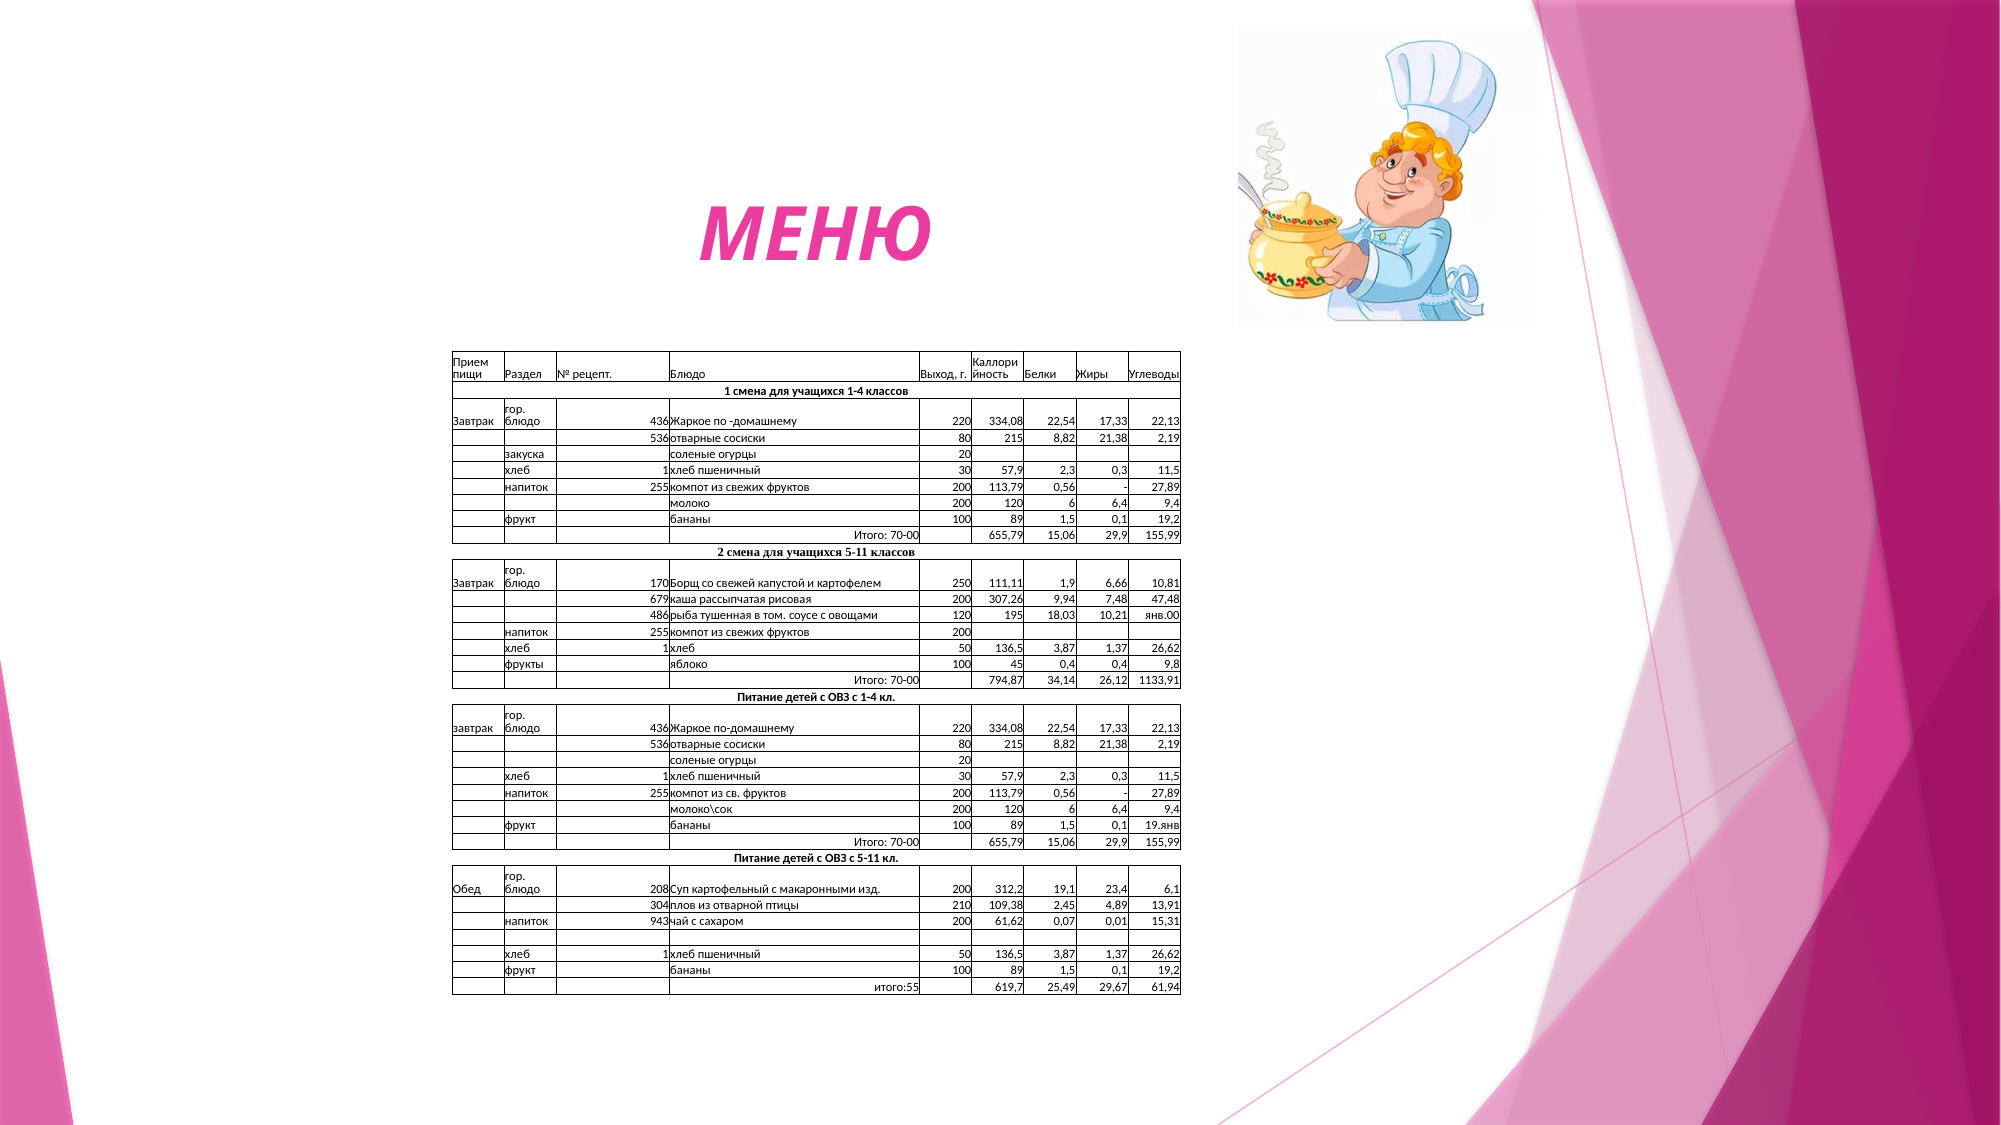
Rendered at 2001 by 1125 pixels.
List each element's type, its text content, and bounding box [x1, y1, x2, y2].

table_cell компот из свежих фруктов [670, 623, 919, 639]
table_cell гор. блюдо [505, 560, 556, 590]
table_cell [557, 446, 669, 461]
table_cell 155,99 [1129, 834, 1180, 849]
table_cell 80 [920, 430, 971, 445]
table_cell завтрак [453, 705, 504, 735]
table_header № рецепт. [557, 352, 669, 381]
table_cell [453, 640, 504, 655]
table_cell 23,4 [1077, 866, 1128, 896]
table_cell 100 [920, 656, 971, 671]
table_cell 50 [920, 640, 971, 655]
table_cell 250 [920, 560, 971, 590]
table_cell 1,5 [1024, 962, 1076, 977]
table_cell 15,06 [1024, 527, 1076, 543]
table_cell 1,37 [1077, 640, 1128, 655]
table_cell 29,67 [1077, 978, 1128, 994]
table_cell [1129, 930, 1180, 945]
table_cell 0,1 [1077, 817, 1128, 833]
table_cell отварные сосиски [670, 430, 919, 445]
table_cell 2,19 [1129, 430, 1180, 445]
table_cell 255 [557, 623, 669, 639]
table_cell бананы [670, 511, 919, 526]
table_cell [453, 978, 504, 994]
table_cell 1,37 [1077, 946, 1128, 961]
table_cell 655,79 [972, 834, 1023, 849]
table_cell 220 [920, 705, 971, 735]
table_cell [453, 495, 504, 510]
table_header Белки [1024, 352, 1076, 381]
table_cell 113,79 [972, 785, 1023, 800]
table_cell 9,4 [1129, 495, 1180, 510]
table_cell 29,9 [1077, 527, 1128, 543]
table_cell [453, 785, 504, 800]
table_cell 943 [557, 913, 669, 929]
table_header Жиры [1077, 352, 1128, 381]
table_cell 19.янв [1129, 817, 1180, 833]
table_cell 307,26 [972, 591, 1023, 606]
table_cell Питание детей с ОВЗ с 1-4 кл. [452, 689, 1180, 704]
table_cell 17,33 [1077, 399, 1128, 429]
table_cell 0,07 [1024, 913, 1076, 929]
table_cell [920, 527, 971, 543]
table_cell 61,94 [1129, 978, 1180, 994]
table_cell 304 [557, 897, 669, 912]
table_cell [505, 495, 556, 510]
table_cell 0,4 [1024, 656, 1076, 671]
table_cell - [1077, 479, 1128, 494]
table_cell 200 [920, 591, 971, 606]
table_cell [505, 930, 556, 945]
table_cell 0,3 [1077, 768, 1128, 784]
table_cell 1,9 [1024, 560, 1076, 590]
table_cell 9,4 [1129, 801, 1180, 816]
table_cell 655,79 [972, 527, 1023, 543]
table_cell итого:55 [670, 978, 919, 994]
table_cell 80 [920, 736, 971, 751]
table_cell Завтрак [453, 399, 504, 429]
table_header Выход, г. [920, 352, 971, 381]
table_cell [453, 479, 504, 494]
table_cell [920, 930, 971, 945]
table_cell Борщ со свежей капустой и картофелем [670, 560, 919, 590]
table_cell [453, 817, 504, 833]
table_cell компот из свежих фруктов [670, 479, 919, 494]
table_cell [505, 897, 556, 912]
table_cell 2 смена для учащихся 5-11 классов [452, 544, 1180, 559]
table_cell 19,1 [1024, 866, 1076, 896]
table_cell [972, 446, 1023, 461]
table_cell [557, 527, 669, 543]
table_cell [453, 736, 504, 751]
table_cell 22,54 [1024, 705, 1076, 735]
table_cell 47,48 [1129, 591, 1180, 606]
table_cell Суп картофельный с макаронными изд. [670, 866, 919, 896]
table_cell 9,94 [1024, 591, 1076, 606]
table_cell 155,99 [1129, 527, 1180, 543]
table_cell 215 [972, 430, 1023, 445]
table_cell 0,56 [1024, 785, 1076, 800]
table_cell фрукт [505, 962, 556, 977]
table_cell 27,89 [1129, 785, 1180, 800]
table_cell 120 [972, 495, 1023, 510]
table_cell 1,5 [1024, 511, 1076, 526]
table_cell [453, 768, 504, 784]
table_cell 21,38 [1077, 736, 1128, 751]
table_cell [557, 801, 669, 816]
table_cell [557, 817, 669, 833]
table_cell рыба тушенная в том. соусе с овощами [670, 607, 919, 622]
table_cell 120 [972, 801, 1023, 816]
table_cell [920, 978, 971, 994]
table_cell [972, 623, 1023, 639]
table_cell хлеб пшеничный [670, 768, 919, 784]
table_cell 334,08 [972, 399, 1023, 429]
table_cell хлеб [505, 640, 556, 655]
table_cell [453, 672, 504, 688]
table_cell 200 [920, 866, 971, 896]
table_cell 6 [1024, 495, 1076, 510]
table_cell 200 [920, 801, 971, 816]
table_cell 19,2 [1129, 962, 1180, 977]
table_cell фрукт [505, 511, 556, 526]
table_cell 436 [557, 399, 669, 429]
table_cell 4,89 [1077, 897, 1128, 912]
table_cell 111,11 [972, 560, 1023, 590]
table_cell [920, 834, 971, 849]
table_cell [505, 978, 556, 994]
table_cell 100 [920, 817, 971, 833]
table_cell хлеб [505, 946, 556, 961]
table_cell 26,12 [1077, 672, 1128, 688]
table_cell [557, 495, 669, 510]
table_cell соленые огурцы [670, 446, 919, 461]
table_cell 29,9 [1077, 834, 1128, 849]
table_cell [557, 834, 669, 849]
table_cell 1 смена для учащихся 1-4 классов [453, 382, 1180, 398]
table_cell 0,1 [1077, 962, 1128, 977]
table_cell 113,79 [972, 479, 1023, 494]
table_cell фрукты [505, 656, 556, 671]
table_cell соленые огурцы [670, 752, 919, 767]
table_cell [453, 511, 504, 526]
table_cell 255 [557, 785, 669, 800]
table_cell 100 [920, 962, 971, 977]
table_cell 136,5 [972, 946, 1023, 961]
table_header Прием пищи [453, 352, 504, 381]
table_cell хлеб [505, 462, 556, 478]
table_cell чай с сахаром [670, 913, 919, 929]
table_cell [670, 930, 919, 945]
table_cell 200 [920, 913, 971, 929]
table_cell 18,03 [1024, 607, 1076, 622]
table_cell 20 [920, 752, 971, 767]
table_cell [453, 462, 504, 478]
table_cell 15,06 [1024, 834, 1076, 849]
table_cell хлеб [505, 768, 556, 784]
table_cell гор. блюдо [505, 705, 556, 735]
table_cell [505, 591, 556, 606]
table_cell 15,31 [1129, 913, 1180, 929]
table_cell 0,3 [1077, 462, 1128, 478]
table_cell 0,56 [1024, 479, 1076, 494]
table_cell 22,54 [1024, 399, 1076, 429]
table_cell молоко\сок [670, 801, 919, 816]
table_cell [1129, 752, 1180, 767]
table_cell [505, 672, 556, 688]
table_cell каша рассыпчатая рисовая [670, 591, 919, 606]
table_cell 120 [920, 607, 971, 622]
table_cell 57,9 [972, 462, 1023, 478]
table_cell 3,87 [1024, 640, 1076, 655]
table_cell 200 [920, 495, 971, 510]
table_cell [1024, 446, 1076, 461]
table_cell 25,49 [1024, 978, 1076, 994]
table_cell 26,62 [1129, 640, 1180, 655]
table_cell 486 [557, 607, 669, 622]
table_cell фрукт [505, 817, 556, 833]
table_cell компот из св. фруктов [670, 785, 919, 800]
table_cell 1 [557, 640, 669, 655]
table_cell - [1077, 785, 1128, 800]
table_cell напиток [505, 623, 556, 639]
table_cell напиток [505, 479, 556, 494]
table_cell 679 [557, 591, 669, 606]
table_cell 11,5 [1129, 462, 1180, 478]
table_cell [1024, 930, 1076, 945]
table_cell [453, 446, 504, 461]
table_cell [557, 930, 669, 945]
table_header Блюдо [670, 352, 919, 381]
table_cell бананы [670, 817, 919, 833]
table_cell гор. блюдо [505, 866, 556, 896]
table_cell 20 [920, 446, 971, 461]
table_cell 6,4 [1077, 495, 1128, 510]
table_cell 210 [920, 897, 971, 912]
table_cell [1024, 623, 1076, 639]
table_cell [453, 752, 504, 767]
table_cell [557, 656, 669, 671]
table_cell Итого: 70-00 [670, 834, 919, 849]
table_cell 100 [920, 511, 971, 526]
table_cell 255 [557, 479, 669, 494]
table_cell 200 [920, 479, 971, 494]
table_cell 1 [557, 946, 669, 961]
table_header Каллорийность [972, 352, 1023, 381]
table_cell 208 [557, 866, 669, 896]
table_cell [1024, 752, 1076, 767]
table_cell [505, 607, 556, 622]
table_cell 8,82 [1024, 430, 1076, 445]
table_cell 200 [920, 785, 971, 800]
table_cell 2,19 [1129, 736, 1180, 751]
table_cell 8,82 [1024, 736, 1076, 751]
table_cell 34,14 [1024, 672, 1076, 688]
table_cell 30 [920, 768, 971, 784]
table_cell [505, 801, 556, 816]
table_cell [453, 591, 504, 606]
table_cell Завтрак [453, 560, 504, 590]
table_cell хлеб пшеничный [670, 462, 919, 478]
table_cell 13,91 [1129, 897, 1180, 912]
table_cell 136,5 [972, 640, 1023, 655]
table_cell 26,62 [1129, 946, 1180, 961]
table_cell 1,5 [1024, 817, 1076, 833]
table_cell 2,45 [1024, 897, 1076, 912]
picture [1237, 27, 1538, 327]
table_cell [453, 430, 504, 445]
table_cell 794,87 [972, 672, 1023, 688]
table_cell [505, 834, 556, 849]
table_cell 61,62 [972, 913, 1023, 929]
table_cell 6,1 [1129, 866, 1180, 896]
table_cell [1129, 623, 1180, 639]
table_cell [453, 801, 504, 816]
table_cell [557, 962, 669, 977]
table_cell 7,48 [1077, 591, 1128, 606]
table_cell 1133,91 [1129, 672, 1180, 688]
table_cell [505, 527, 556, 543]
table_cell [557, 672, 669, 688]
table_cell 109,38 [972, 897, 1023, 912]
table_cell янв.00 [1129, 607, 1180, 622]
table_cell 619,7 [972, 978, 1023, 994]
table_cell [1077, 446, 1128, 461]
table_cell 1 [557, 462, 669, 478]
table_cell Итого: 70-00 [670, 527, 919, 543]
table_cell [1077, 623, 1128, 639]
table_header Углеводы [1129, 352, 1180, 381]
table_cell 30 [920, 462, 971, 478]
title МЕНЮ [410, 128, 1223, 332]
table_cell [505, 430, 556, 445]
table_cell 6,4 [1077, 801, 1128, 816]
table_cell 220 [920, 399, 971, 429]
table_cell 2,3 [1024, 462, 1076, 478]
table_cell напиток [505, 913, 556, 929]
table_cell [453, 527, 504, 543]
table_cell [453, 897, 504, 912]
table_cell [972, 930, 1023, 945]
table_cell 0,4 [1077, 656, 1128, 671]
table_cell [453, 656, 504, 671]
table_cell 6 [1024, 801, 1076, 816]
table_cell 536 [557, 430, 669, 445]
table_cell 536 [557, 736, 669, 751]
table_cell бананы [670, 962, 919, 977]
table_cell Итого: 70-00 [670, 672, 919, 688]
table_cell [1077, 752, 1128, 767]
table_cell 195 [972, 607, 1023, 622]
table_cell 22,13 [1129, 705, 1180, 735]
table_cell 0,1 [1077, 511, 1128, 526]
table_cell Жаркое по-домашнему [670, 705, 919, 735]
table_cell гор. блюдо [505, 399, 556, 429]
table_cell 6,66 [1077, 560, 1128, 590]
table_cell [972, 752, 1023, 767]
table_cell 1 [557, 768, 669, 784]
table_cell 21,38 [1077, 430, 1128, 445]
table_cell 11,5 [1129, 768, 1180, 784]
table_cell 89 [972, 962, 1023, 977]
table_cell напиток [505, 785, 556, 800]
table_cell [453, 962, 504, 977]
table_cell [557, 978, 669, 994]
table_cell 334,08 [972, 705, 1023, 735]
table_cell [505, 752, 556, 767]
table_cell [453, 607, 504, 622]
table_cell 45 [972, 656, 1023, 671]
table_cell Обед [453, 866, 504, 896]
table_cell 57,9 [972, 768, 1023, 784]
table_header Раздел [505, 352, 556, 381]
table_cell закуска [505, 446, 556, 461]
table_cell яблоко [670, 656, 919, 671]
table_cell 9,8 [1129, 656, 1180, 671]
table_cell [453, 946, 504, 961]
table_cell 2,3 [1024, 768, 1076, 784]
table_cell [557, 752, 669, 767]
table_cell Жаркое по -домашнему [670, 399, 919, 429]
table_cell [453, 834, 504, 849]
table_cell 17,33 [1077, 705, 1128, 735]
table_cell 89 [972, 817, 1023, 833]
table_cell 89 [972, 511, 1023, 526]
table_cell 312,2 [972, 866, 1023, 896]
table_cell хлеб пшеничный [670, 946, 919, 961]
table_cell 200 [920, 623, 971, 639]
table_cell отварные сосиски [670, 736, 919, 751]
table_cell хлеб [670, 640, 919, 655]
table_cell [453, 930, 504, 945]
table_cell [1129, 446, 1180, 461]
table_cell 27,89 [1129, 479, 1180, 494]
table_cell [920, 672, 971, 688]
table_cell молоко [670, 495, 919, 510]
table_cell Питание детей с ОВЗ с 5-11 кл. [452, 850, 1180, 865]
table_cell [505, 736, 556, 751]
table_cell [1077, 930, 1128, 945]
table_cell 50 [920, 946, 971, 961]
table_cell [453, 913, 504, 929]
table_cell 215 [972, 736, 1023, 751]
table_cell 19,2 [1129, 511, 1180, 526]
table_cell 436 [557, 705, 669, 735]
table_cell 10,21 [1077, 607, 1128, 622]
table_cell плов из отварной птицы [670, 897, 919, 912]
table_cell [557, 511, 669, 526]
table_cell 3,87 [1024, 946, 1076, 961]
table_cell 0,01 [1077, 913, 1128, 929]
table_cell 10,81 [1129, 560, 1180, 590]
table_cell 170 [557, 560, 669, 590]
table_cell [453, 623, 504, 639]
table_cell 22,13 [1129, 399, 1180, 429]
